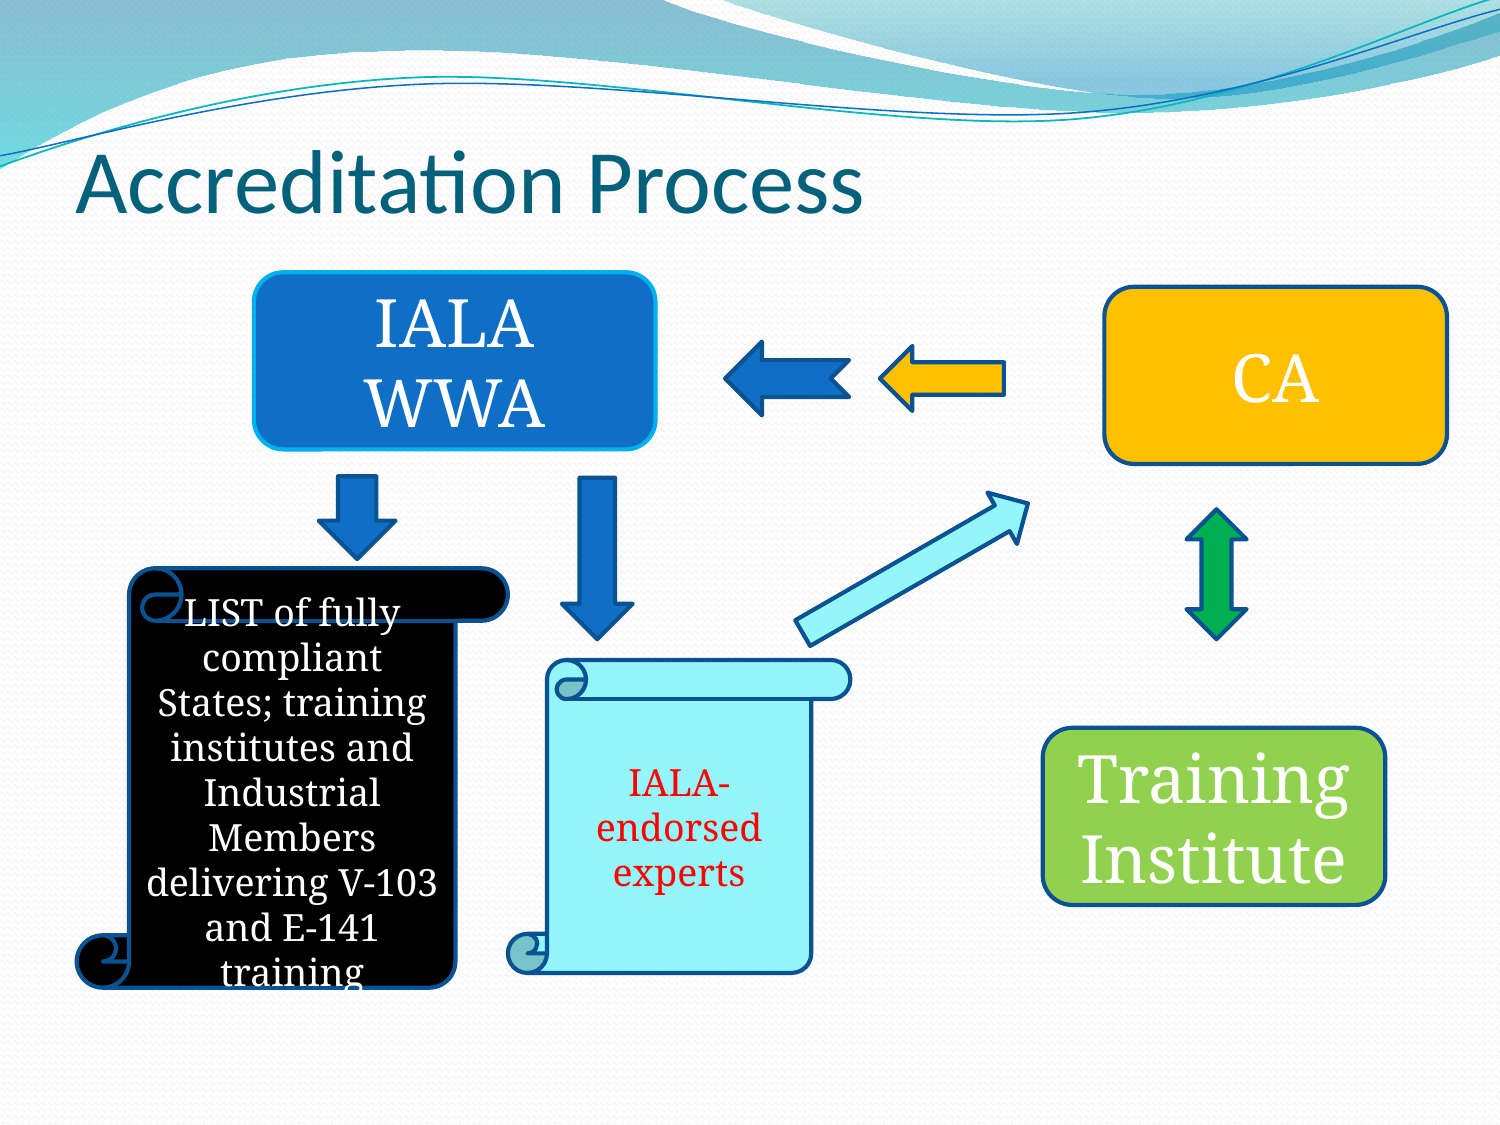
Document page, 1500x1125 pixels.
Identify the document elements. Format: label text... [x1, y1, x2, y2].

text_box IALA WWA [251, 270, 658, 452]
title Accreditation Process [75, 115, 1438, 232]
text_box [1184, 507, 1249, 642]
text_box LIST of fully compliant States; training institutes and Industrial Members delivering V-103 and E-141 training [74, 566, 510, 990]
text_box CA [1102, 284, 1450, 467]
text_box [877, 344, 1006, 413]
text_box [316, 474, 398, 562]
text_box [559, 475, 635, 642]
text_box [793, 490, 1030, 648]
text_box [722, 339, 852, 418]
text_box Training Institute [1040, 725, 1388, 908]
text_box IALA-endorsed experts [505, 657, 853, 976]
